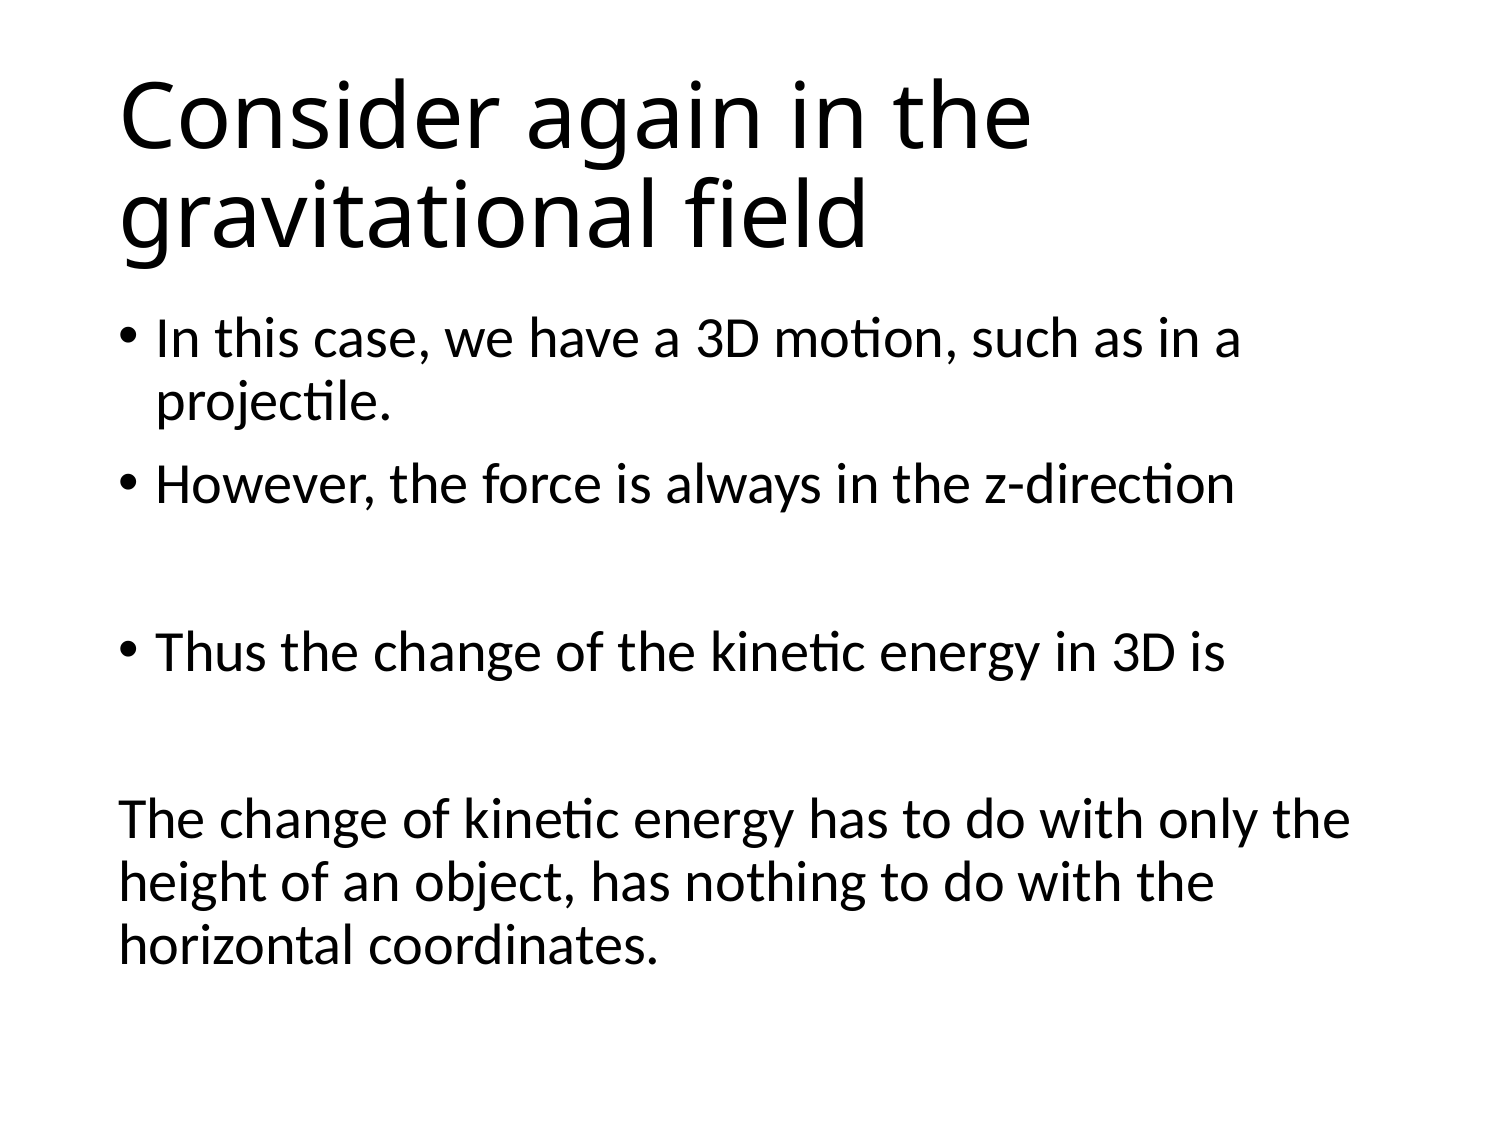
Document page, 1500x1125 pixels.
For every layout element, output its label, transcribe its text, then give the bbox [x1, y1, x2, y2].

title Consider again in the gravitational field [103, 59, 1397, 278]
